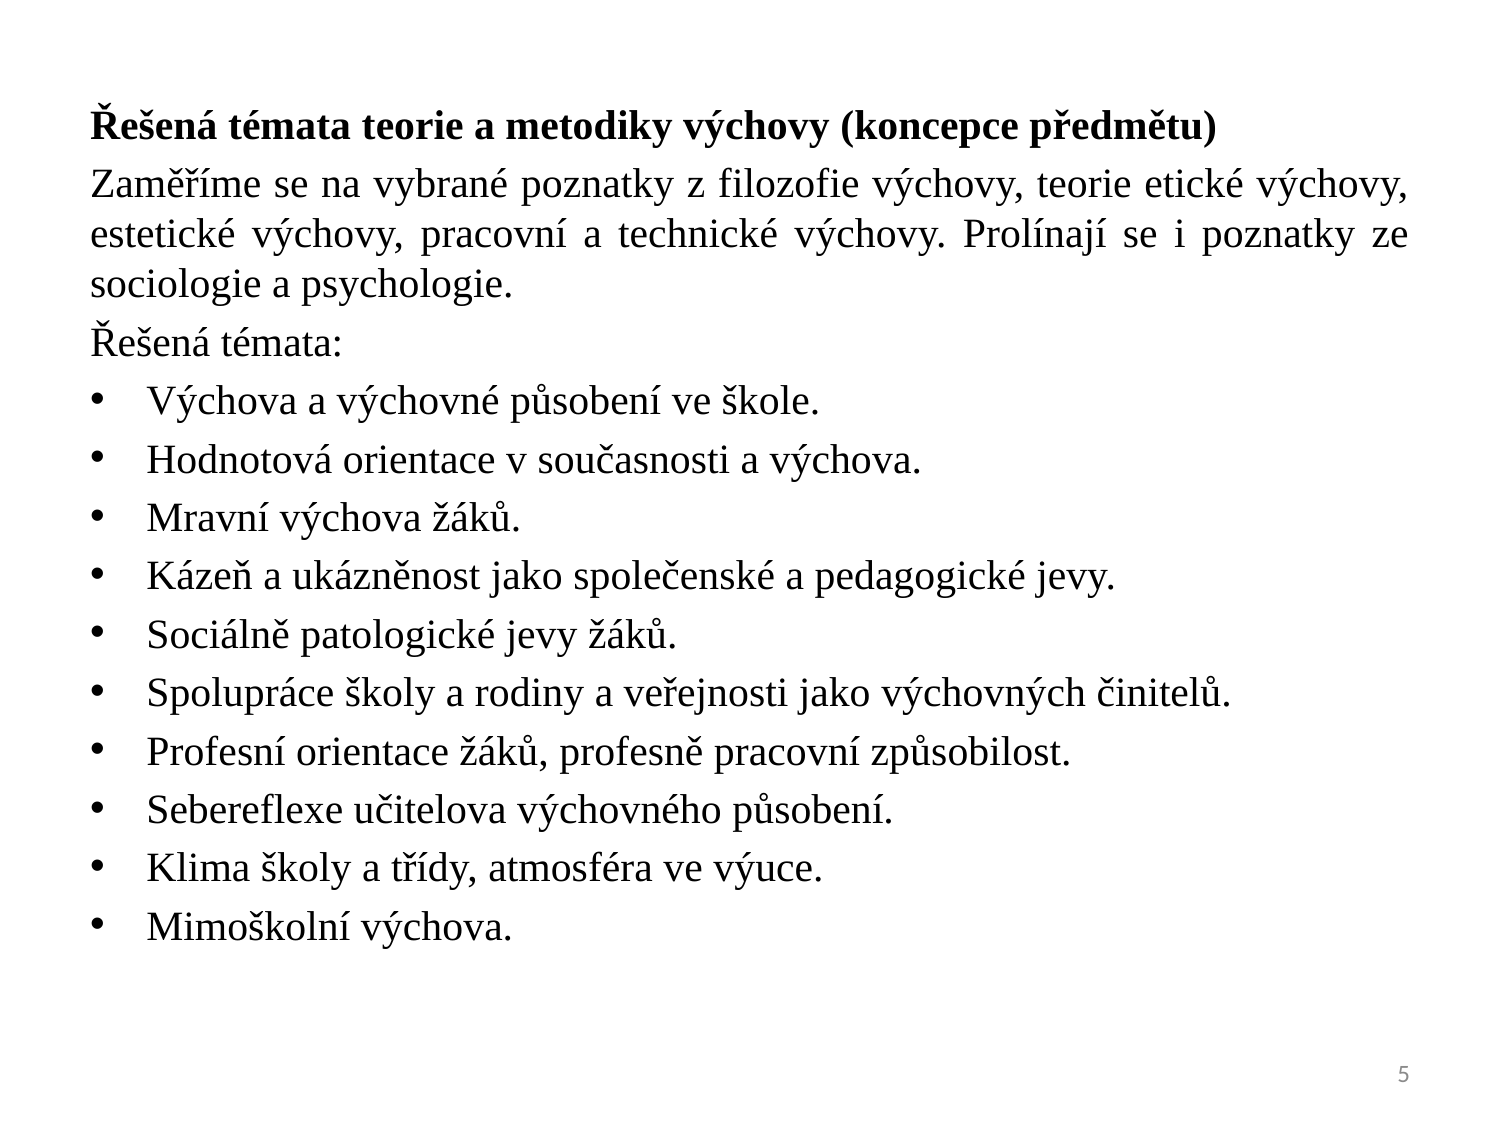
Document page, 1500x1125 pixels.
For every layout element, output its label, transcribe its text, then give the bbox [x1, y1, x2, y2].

list Řešená témata teorie a metodiky výchovy (koncepce předmětu) Zaměříme se na vybrané poznatky z filozofie výchovy, teorie etické výchovy, estetické výchovy, pracovní a technické výchovy. Prolínají se i poznatky ze sociologie a psychologie. Řešená témata: Výchova a výchovné působení ve škole. Hodnotová orientace v současnosti a výchova. Mravní výchova žáků. Kázeň a ukázněnost jako společenské a pedagogické jevy. Sociálně patologické jevy žáků. Spolupráce školy a rodiny a veřejnosti jako výchovných činitelů. Profesní orientace žáků, profesně pracovní způsobilost. Sebereflexe učitelova výchovného působení. Klima školy a třídy, atmosféra ve výuce. Mimoškolní výchova. [75, 90, 1425, 1024]
slide_number 5 [1074, 1042, 1425, 1103]
